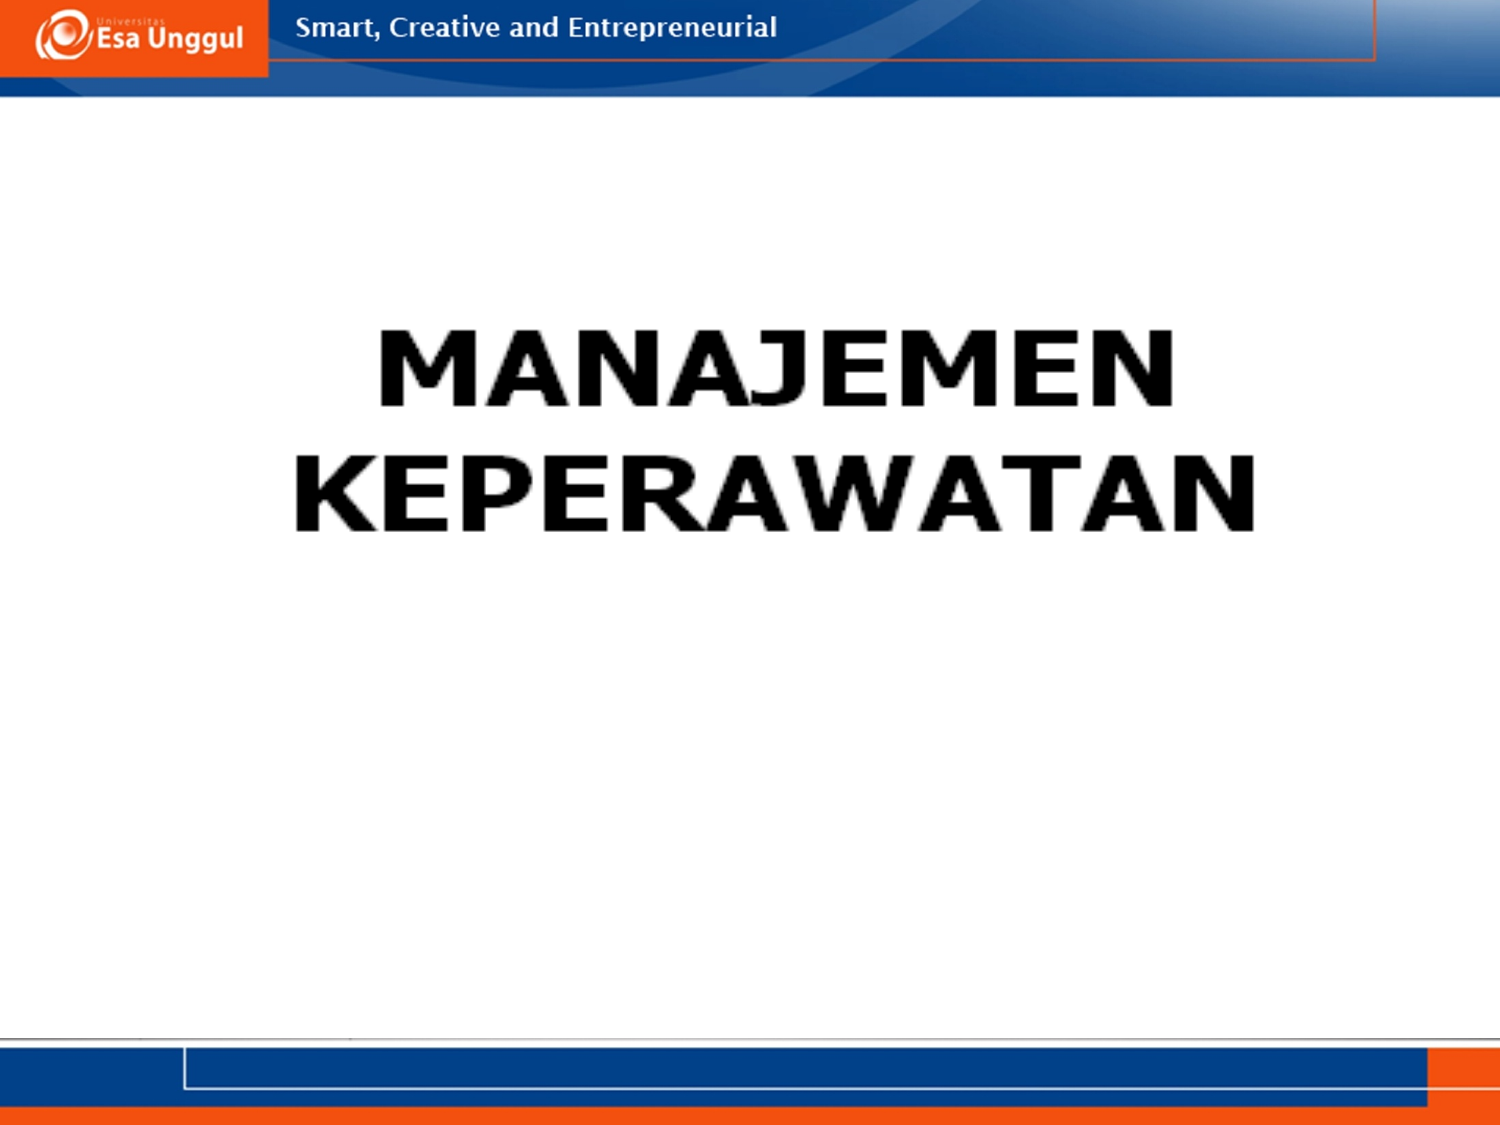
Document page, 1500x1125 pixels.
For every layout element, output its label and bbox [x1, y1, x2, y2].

picture [0, 0, 1500, 99]
picture [0, 1038, 1500, 1125]
list [0, 99, 1500, 1038]
